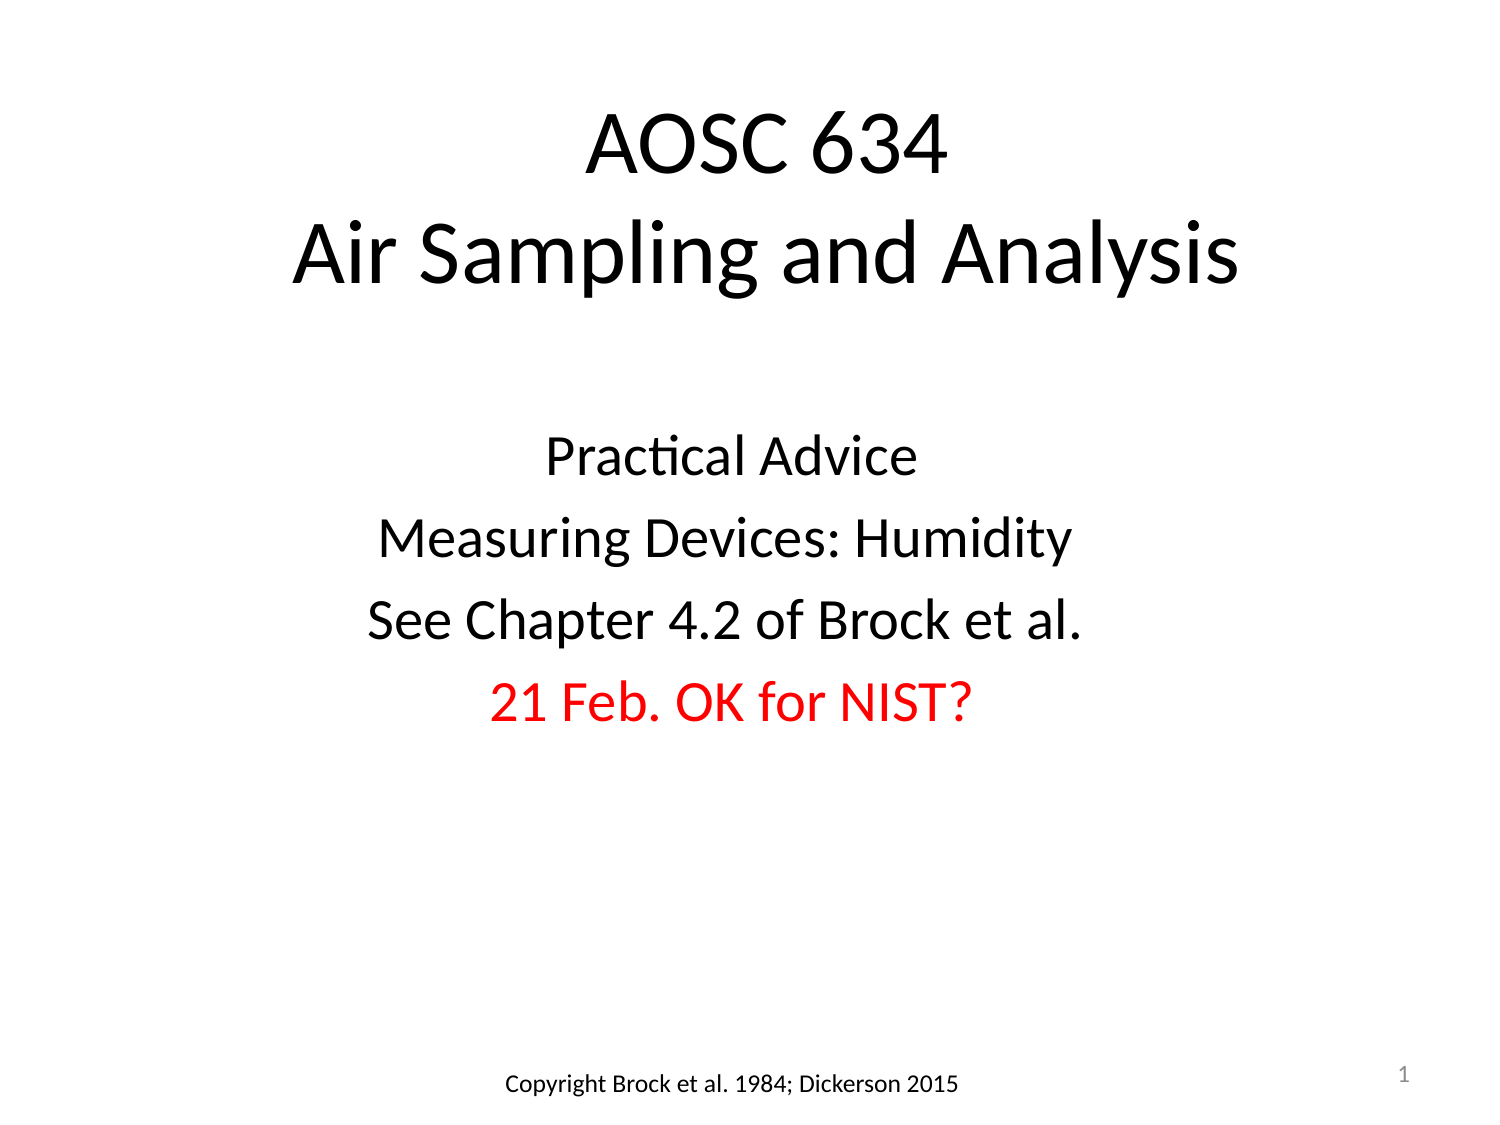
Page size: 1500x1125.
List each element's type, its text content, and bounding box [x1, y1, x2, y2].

subtitle Practical Advice Measuring Devices: Humidity See Chapter 4.2 of Brock et al. 21 Feb. OK for NIST? Copyright Brock et al. 1984; Dickerson 2015 [207, 409, 1258, 1108]
slide_number 1 [1074, 1042, 1425, 1103]
title AOSC 634 Air Sampling and Analysis [130, 70, 1405, 313]
